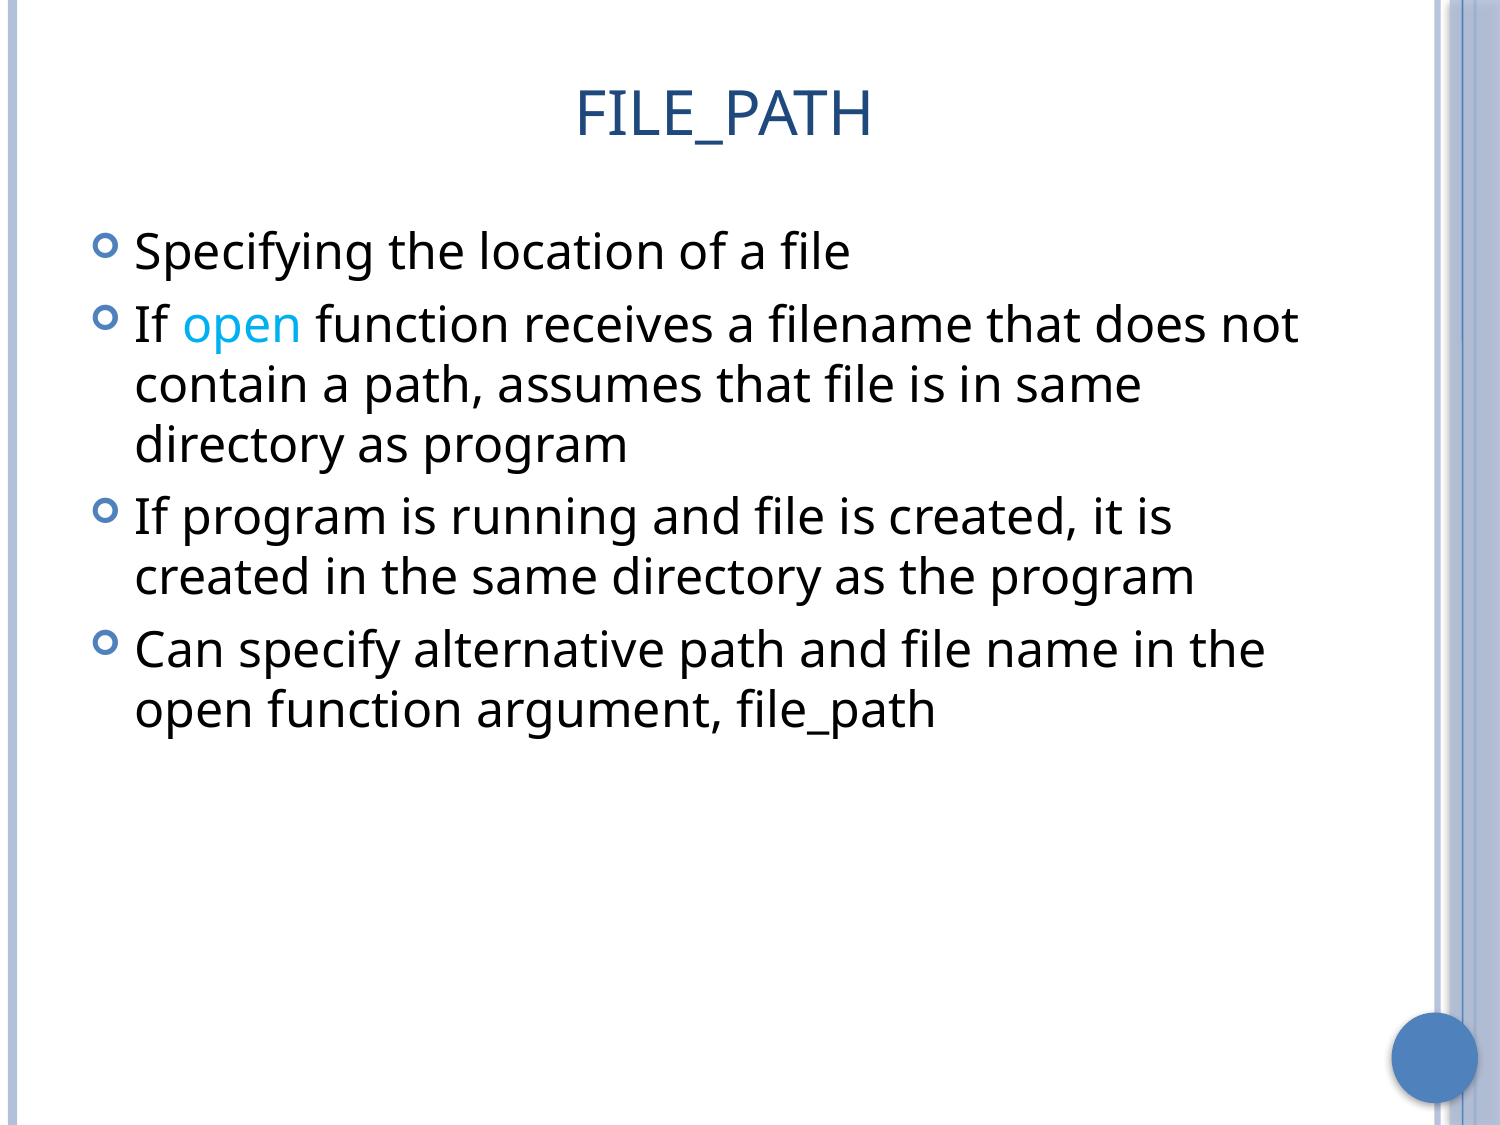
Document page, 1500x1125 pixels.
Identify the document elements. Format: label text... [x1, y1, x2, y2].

list Specifying the location of a file If open function receives a filename that does not contain a path, assumes that file is in same directory as program If program is running and file is created, it is created in the same directory as the program Can specify alternative path and file name in the open function argument, file_path [75, 212, 1375, 1062]
title File_Path [75, 45, 1375, 175]
